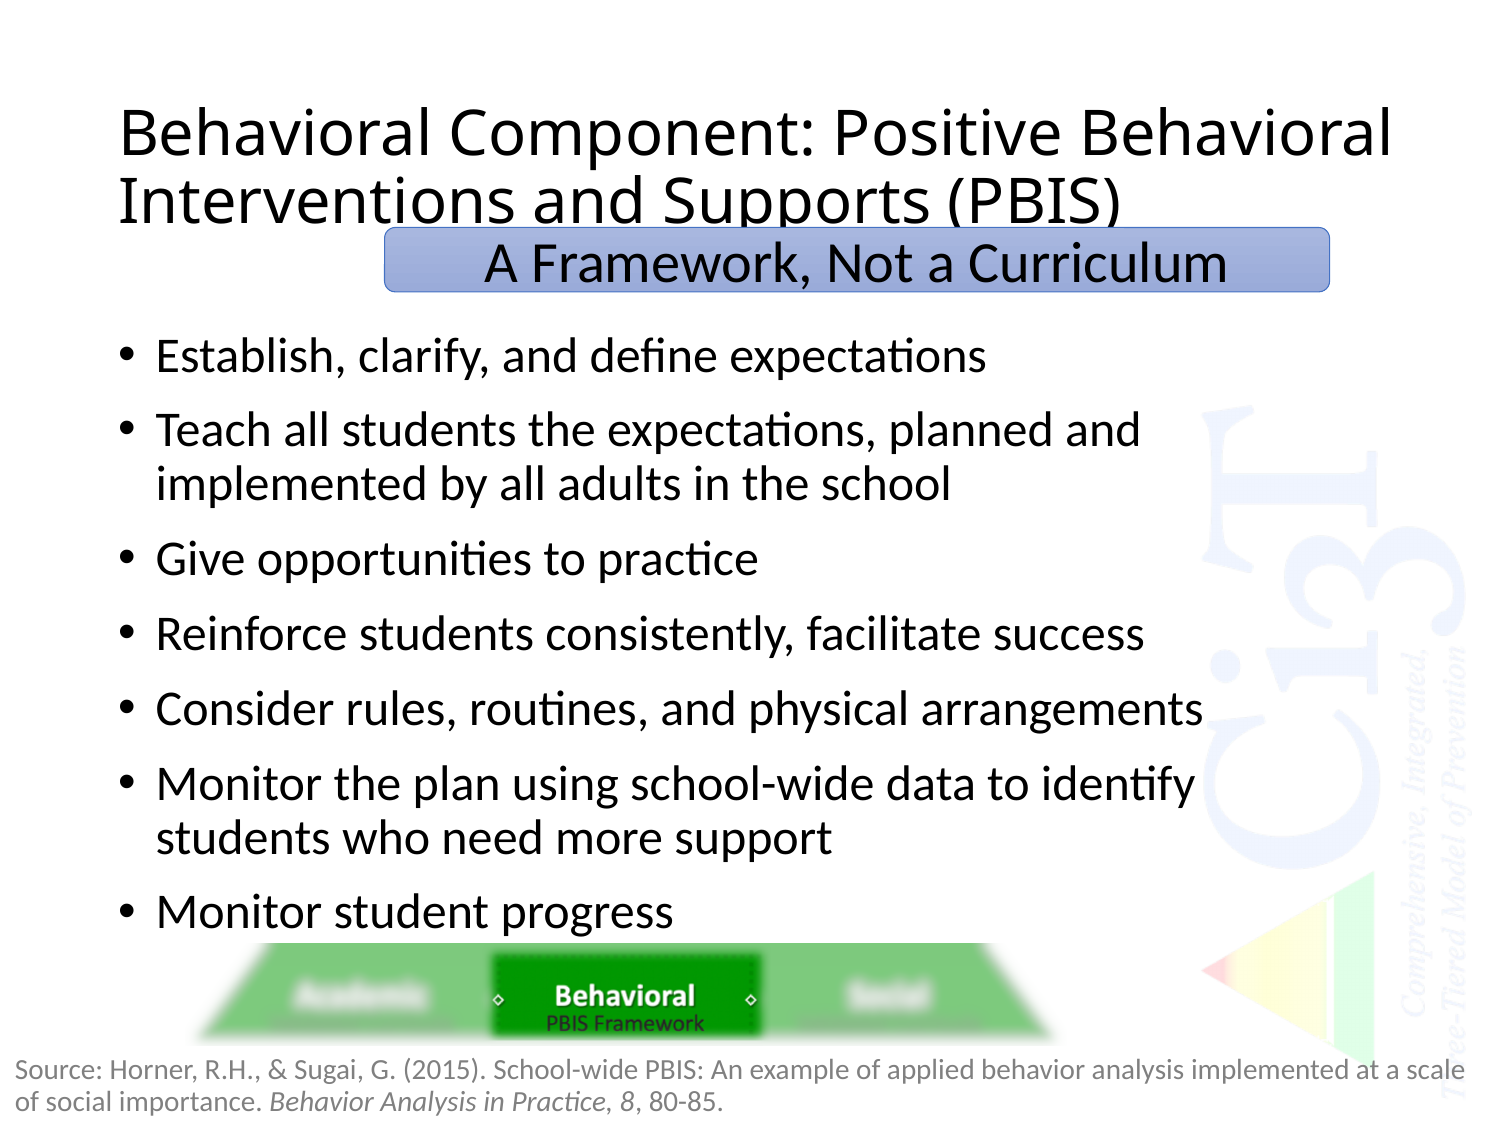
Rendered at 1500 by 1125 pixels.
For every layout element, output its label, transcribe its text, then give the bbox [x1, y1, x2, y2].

picture [185, 943, 1067, 1047]
text_box A Framework, Not a Curriculum [383, 226, 1331, 293]
title Behavioral Component: Positive Behavioral Interventions and Supports (PBIS) [103, 59, 1443, 278]
text_box Source: Horner, R.H., & Sugai, G. (2015). School-wide PBIS: An example of applied behavior analysis implemented at a scale of social importance. Behavior Analysis in Practice, 8, 80-85. [0, 1046, 1500, 1125]
list Establish, clarify, and define expectations Teach all students the expectations, planned and implemented by all adults in the school Give opportunities to practice Reinforce students consistently, facilitate success Consider rules, routines, and physical arrangements Monitor the plan using school-wide data to identify students who need more support Monitor student progress [103, 321, 1385, 971]
